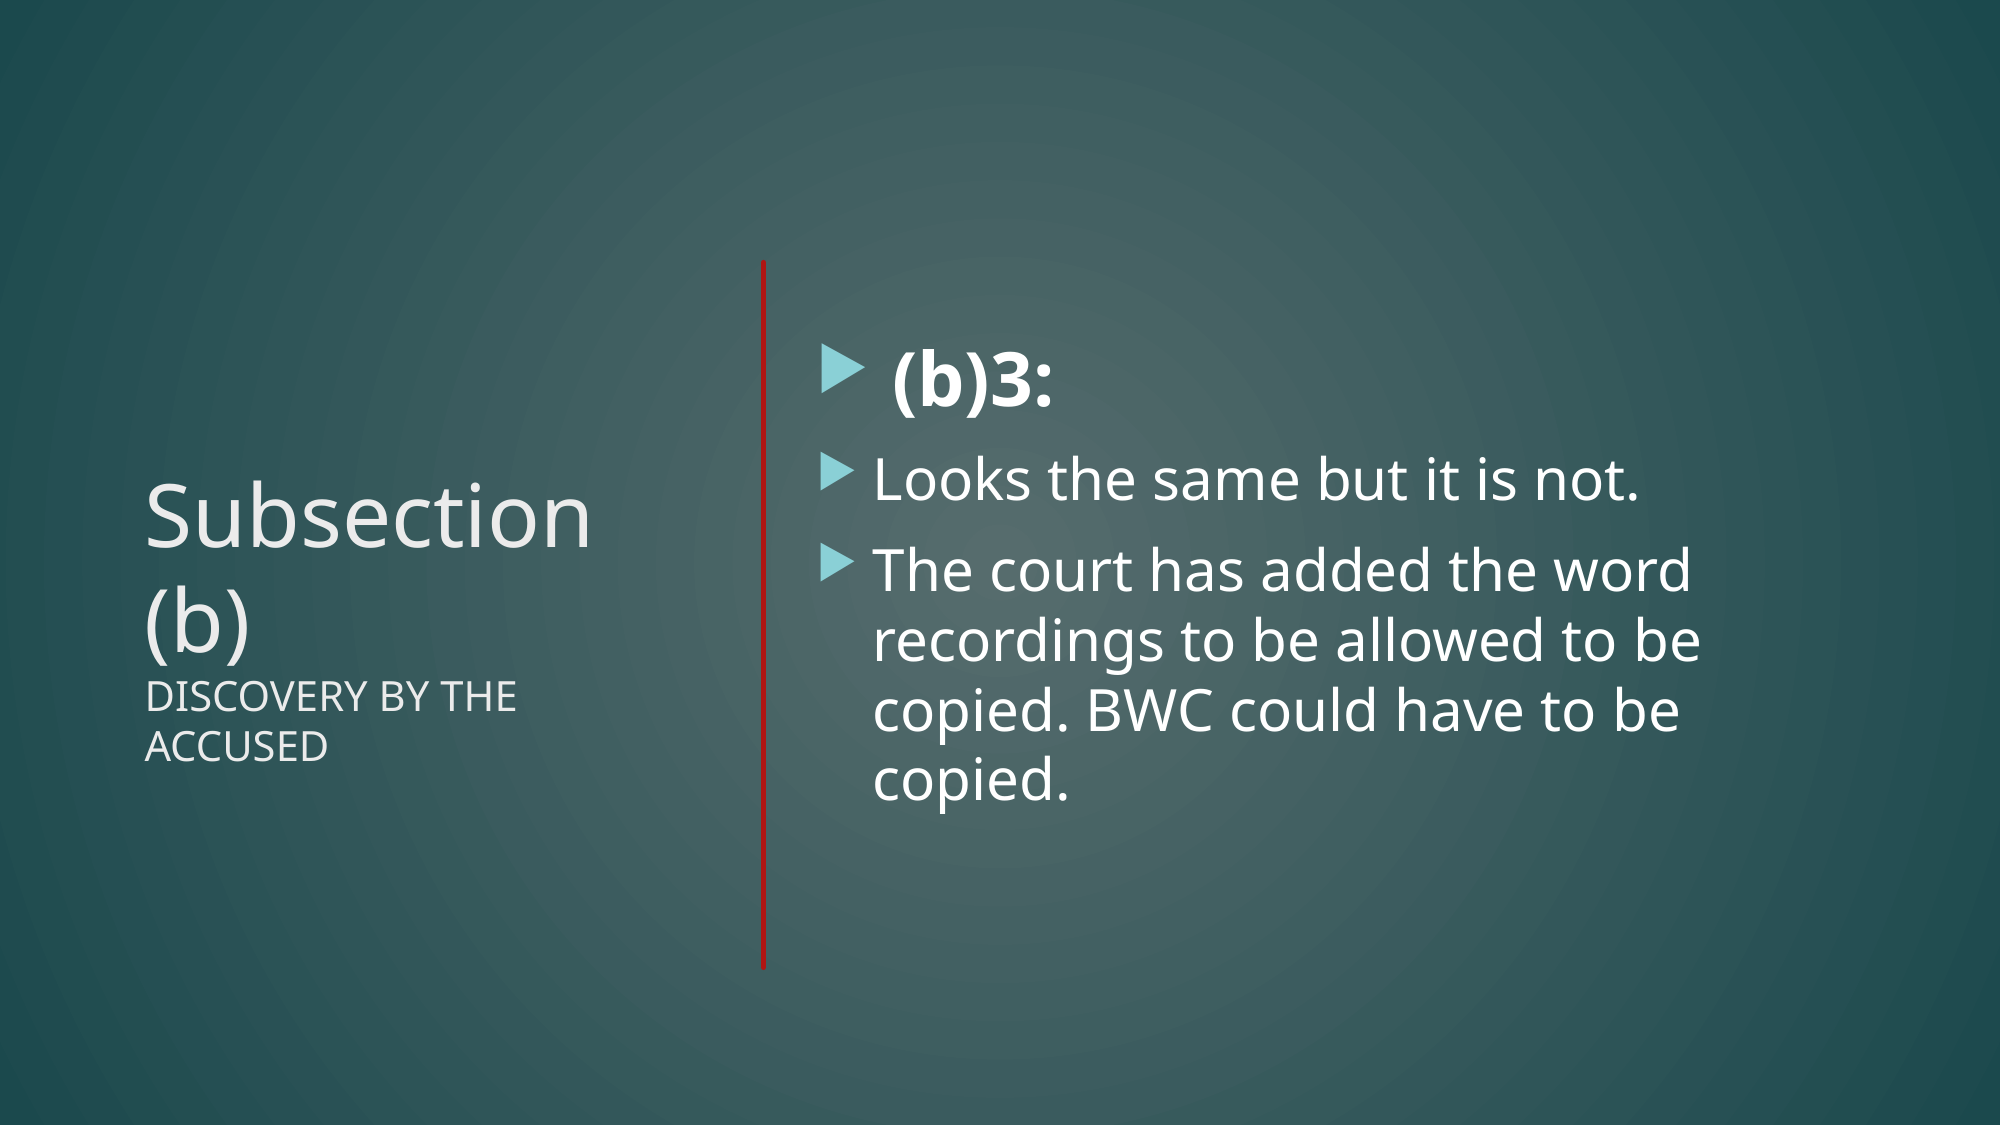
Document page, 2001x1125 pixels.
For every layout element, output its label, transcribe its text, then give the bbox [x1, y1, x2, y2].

title Subsection (b) DISCOVERY BY THE ACCUSED [129, 262, 726, 968]
list (b)3: Looks the same but it is not. The court has added the word recordings to be allowed to be copied. BWC could have to be copied. [801, 71, 1814, 1073]
text_box [0, 0, 2000, 1125]
